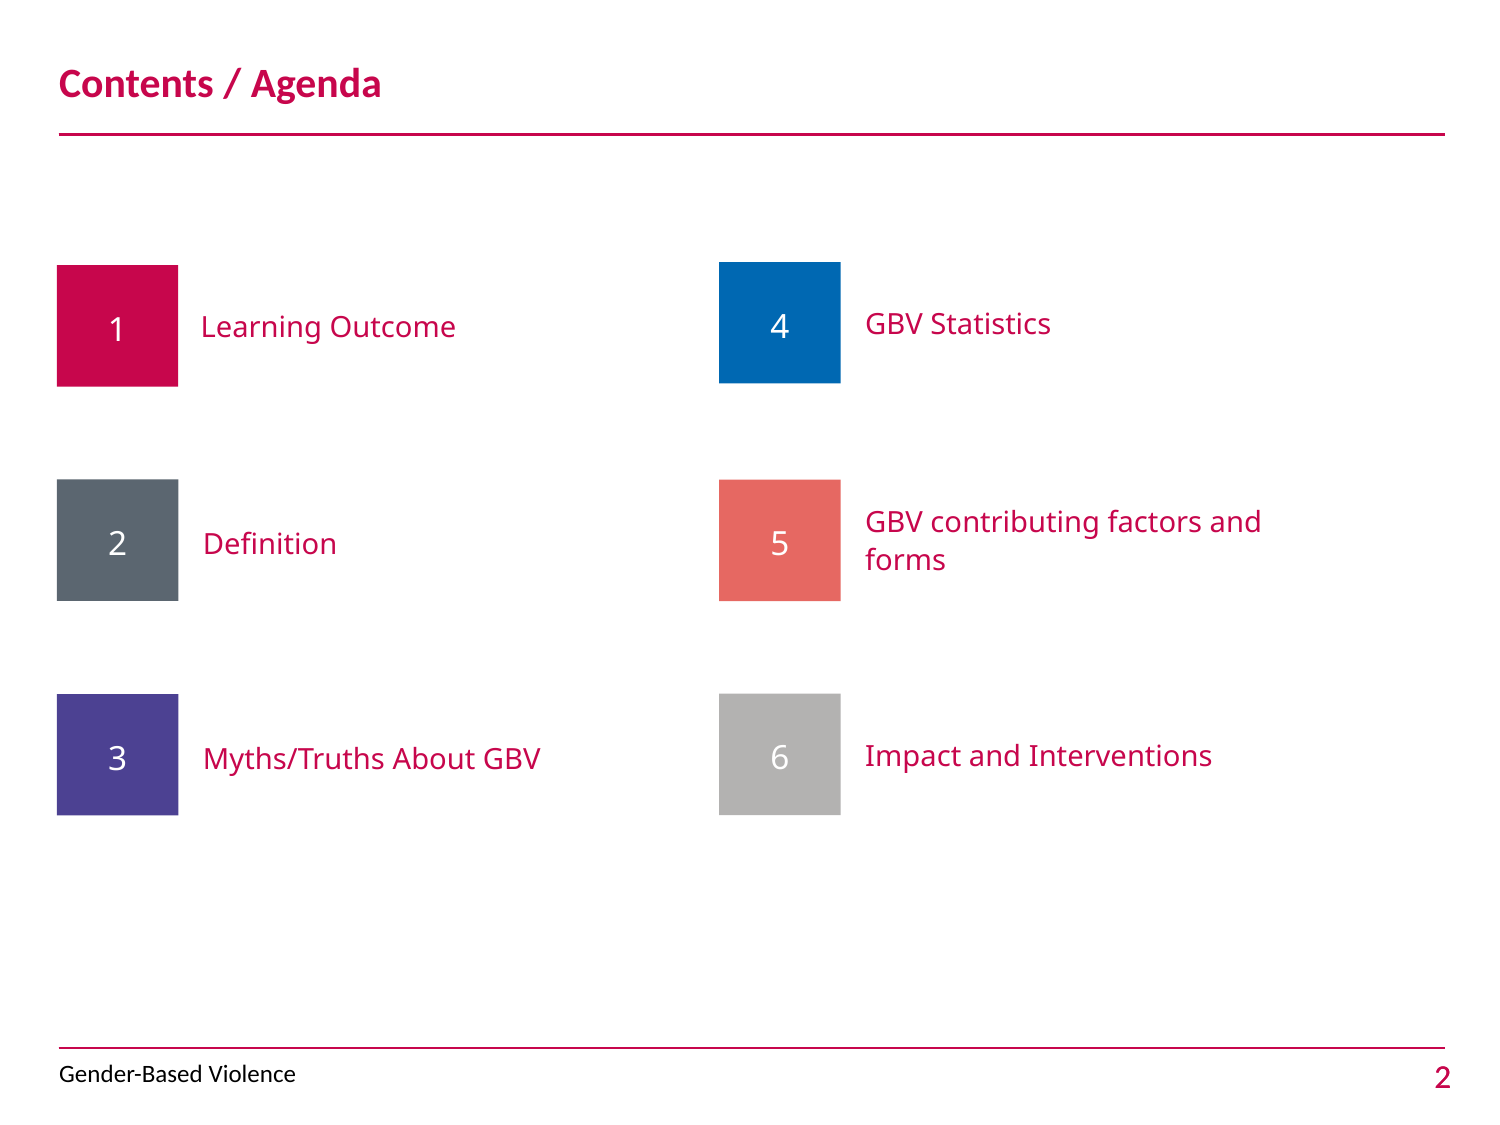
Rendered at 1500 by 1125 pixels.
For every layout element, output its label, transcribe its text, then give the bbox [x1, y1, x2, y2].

footer Gender-Based Violence [44, 1042, 551, 1103]
list Impact and Interventions [850, 690, 1321, 816]
title Contents / Agenda [44, 53, 1444, 114]
list Myths/Truths About GBV [187, 693, 659, 819]
list 2 [56, 479, 179, 601]
list 5 [719, 479, 841, 602]
list Learning Outcome [185, 262, 657, 387]
list Definition [187, 479, 659, 604]
list 3 [56, 694, 179, 816]
list 6 [719, 693, 841, 816]
list 4 [719, 262, 841, 384]
list 1 [56, 265, 179, 387]
list GBV Statistics [850, 259, 1321, 384]
list GBV contributing factors and forms [850, 475, 1321, 601]
